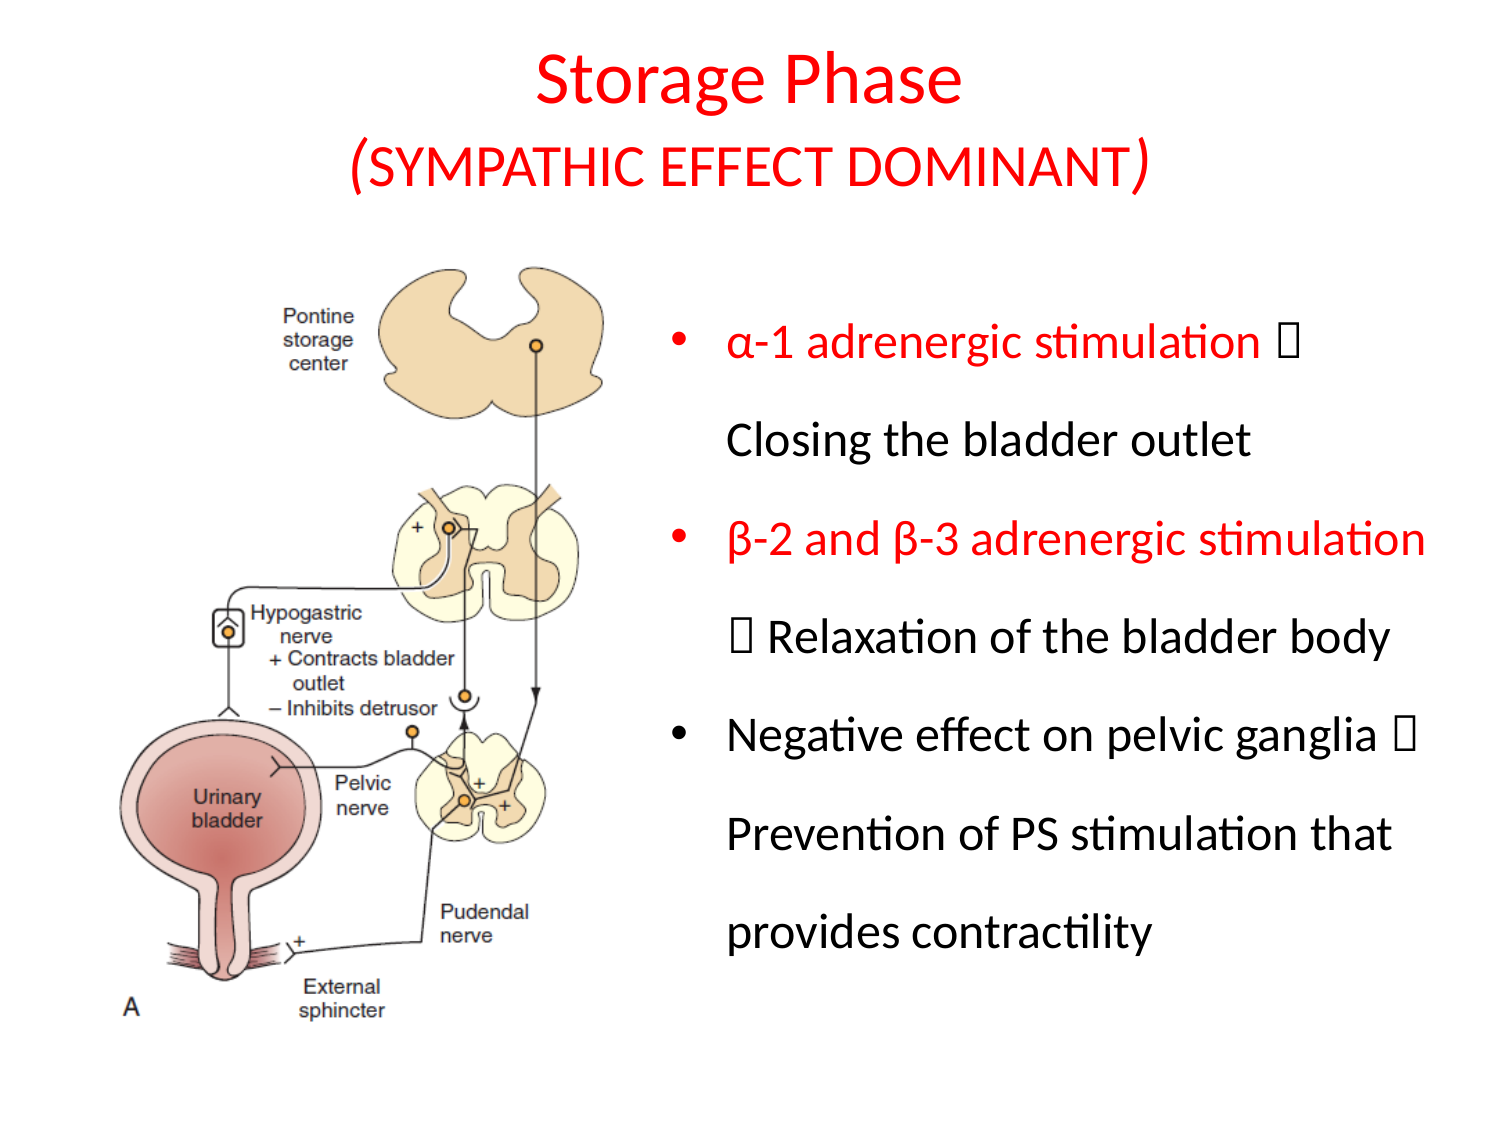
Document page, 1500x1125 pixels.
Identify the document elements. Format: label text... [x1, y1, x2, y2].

title Storage Phase (SYMPATHIC EFFECT DOMINANT) [230, 20, 1270, 208]
picture [99, 243, 630, 1031]
list α-1 adrenergic stimulation  Closing the bladder outlet β-2 and β-3 adrenergic stimulation  Relaxation of the bladder body Negative effect on pelvic ganglia  Prevention of PS stimulation that provides contractility [655, 262, 1472, 1005]
